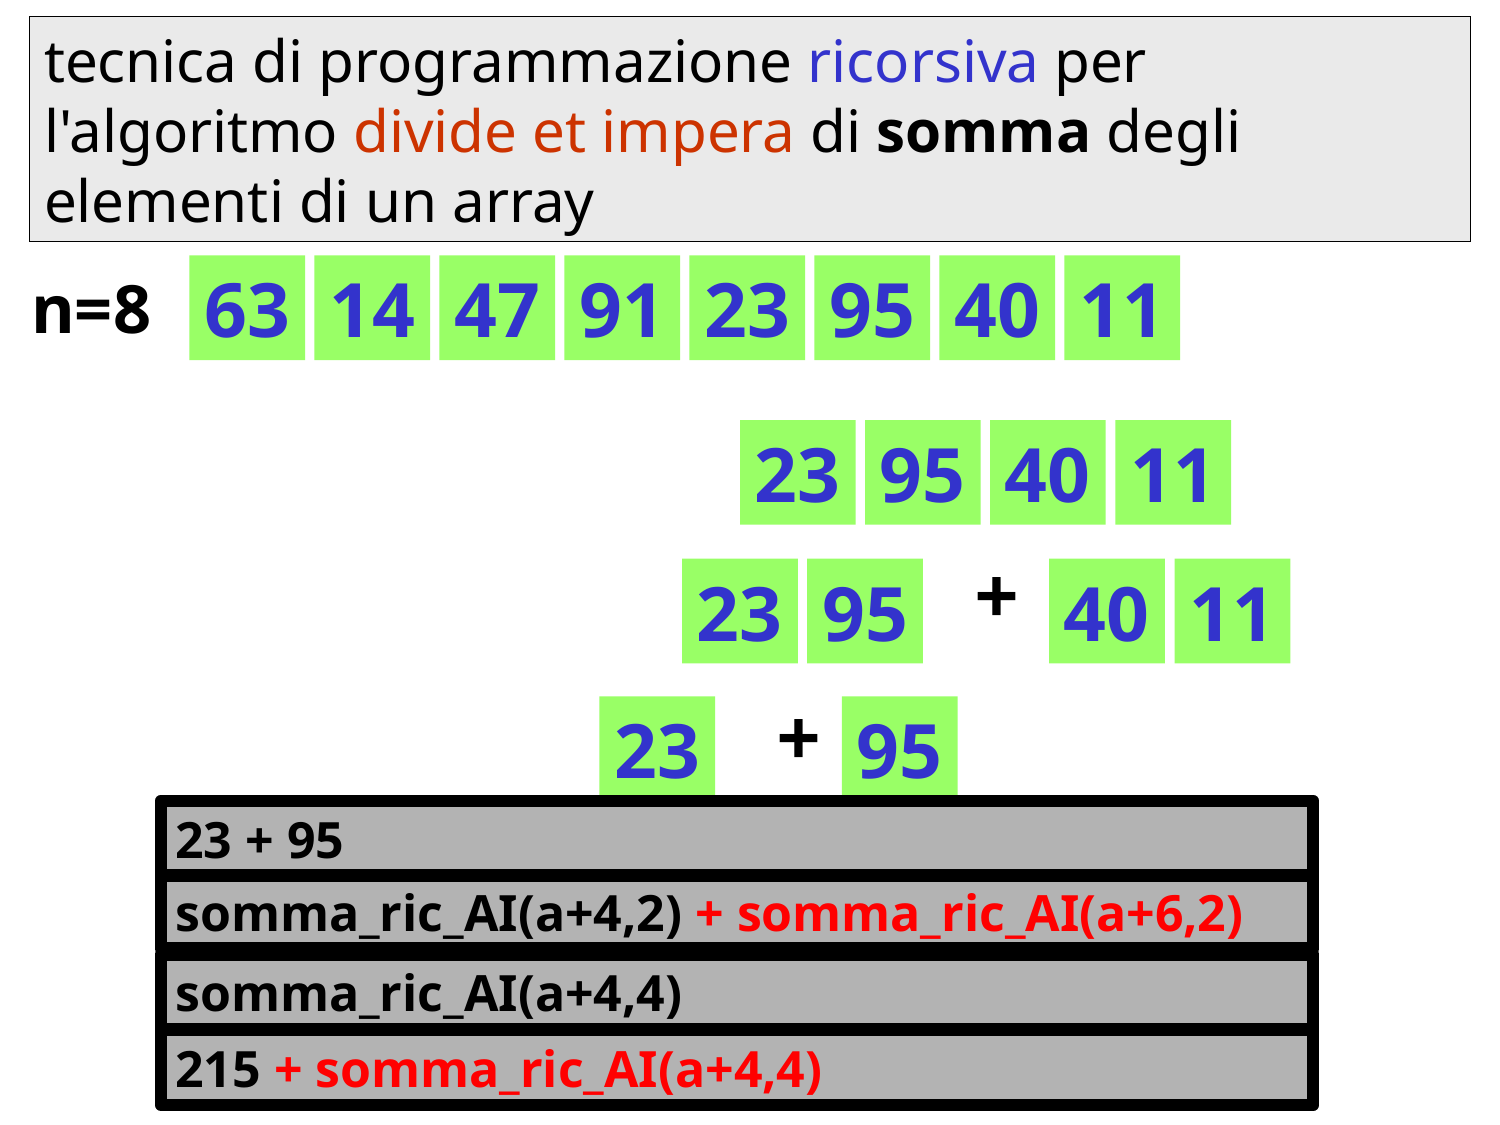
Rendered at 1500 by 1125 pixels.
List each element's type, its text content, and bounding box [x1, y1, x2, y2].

text_box 23 + 95 [160, 800, 1314, 876]
text_box n=8 [16, 259, 167, 355]
text_box tecnica di programmazione ricorsiva per l'algoritmo divide et impera di somma degli elementi di un array [29, 16, 1471, 242]
text_box somma_ric_AI(a+4,4) [160, 954, 1314, 1030]
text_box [186, 255, 1184, 361]
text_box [596, 680, 961, 802]
text_box somma_ric_AI(a+4,2) + somma_ric_AI(a+6,2) [160, 876, 1314, 949]
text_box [678, 538, 1294, 665]
text_box 215 + somma_ric_AI(a+4,4) [160, 1030, 1314, 1105]
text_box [736, 419, 1235, 526]
